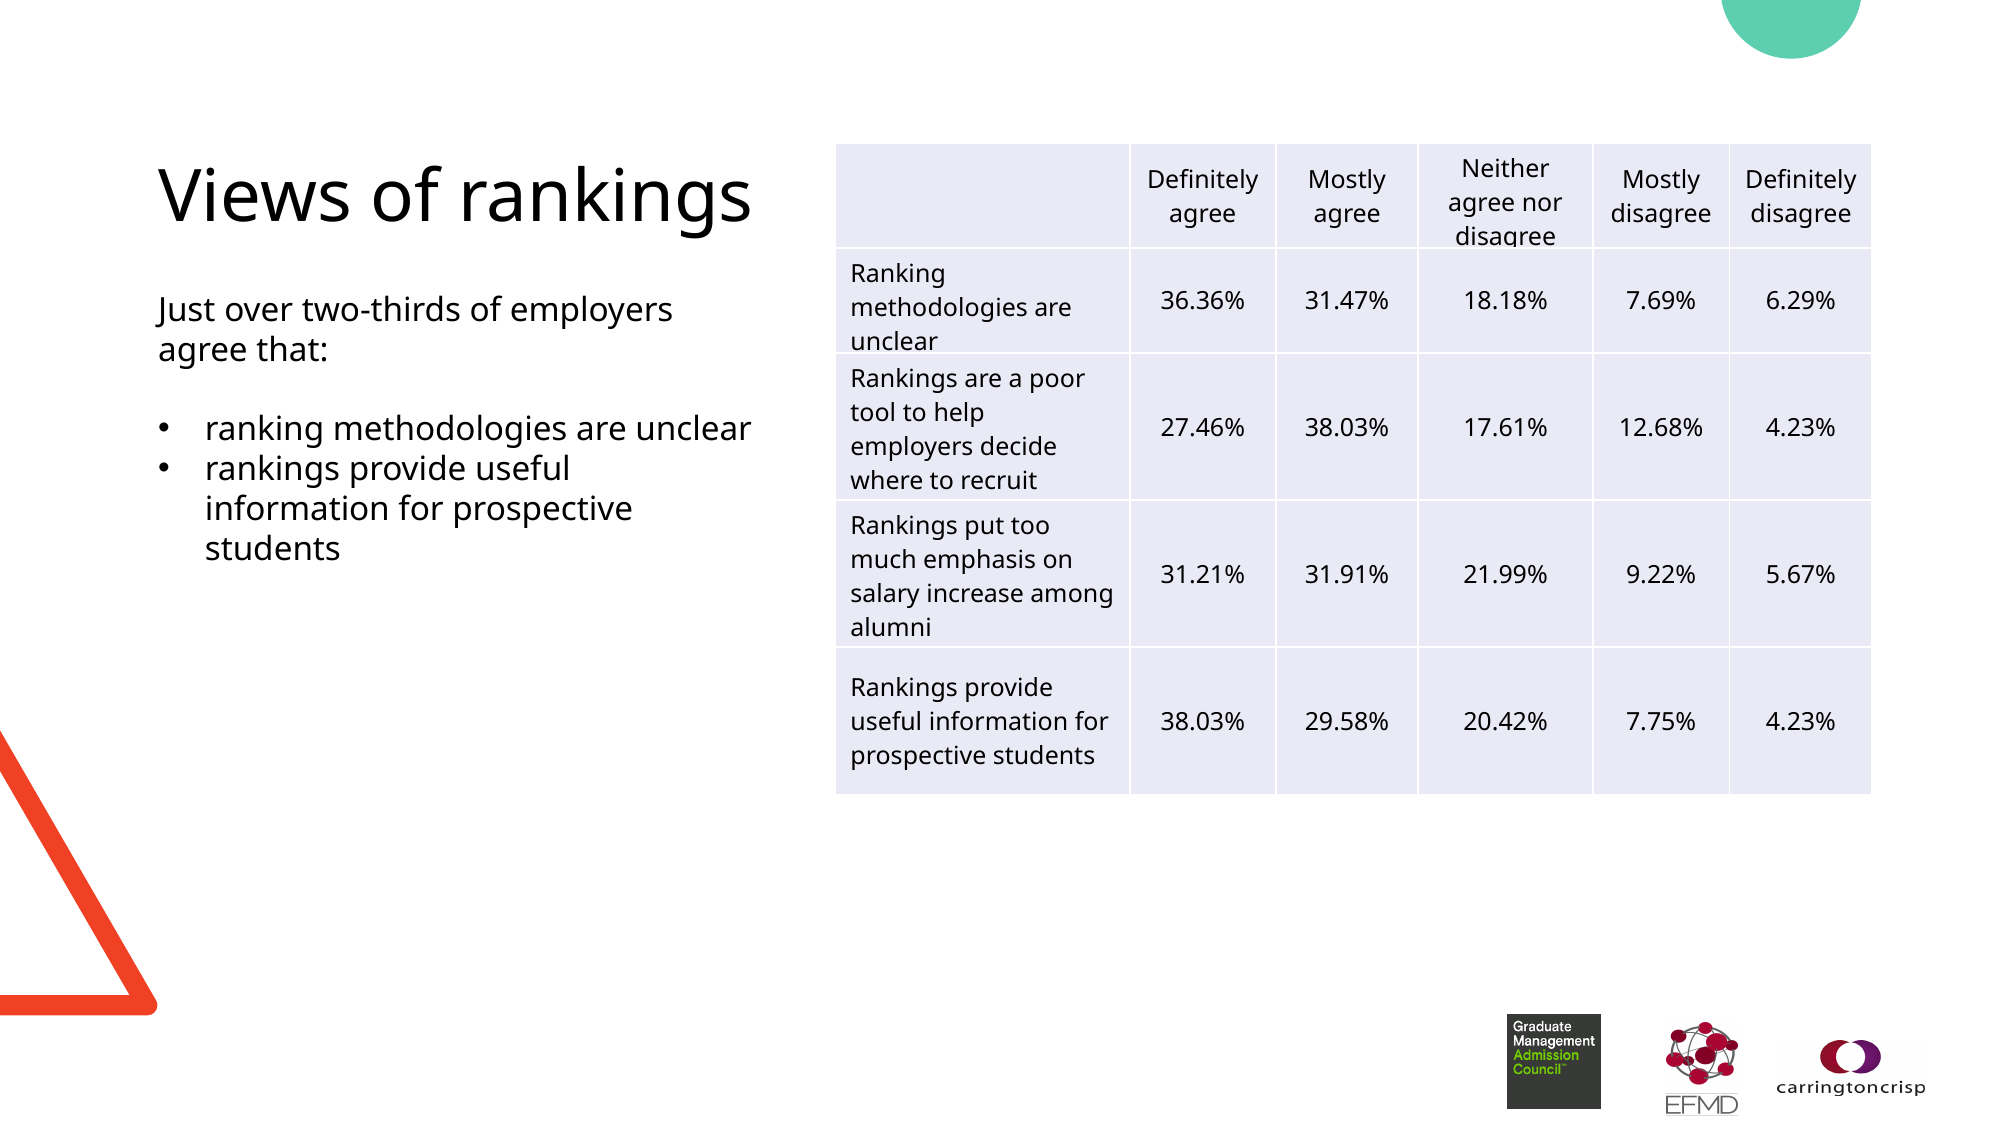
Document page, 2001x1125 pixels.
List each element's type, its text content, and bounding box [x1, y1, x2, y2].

table_cell 9.22% [1594, 501, 1729, 646]
table_cell 29.58% [1277, 648, 1417, 794]
table_cell Rankings provide useful information for prospective students [836, 648, 1129, 794]
table_cell 18.18% [1419, 249, 1592, 352]
table_header Neither agree nor disagree [1419, 144, 1592, 247]
table_cell 31.21% [1131, 501, 1275, 646]
table_cell 27.46% [1131, 354, 1275, 499]
table_cell 38.03% [1131, 648, 1275, 794]
table_cell 4.23% [1730, 648, 1871, 794]
table_cell 20.42% [1419, 648, 1592, 794]
table_cell 7.69% [1594, 249, 1729, 352]
table_cell 36.36% [1131, 249, 1275, 352]
table_cell 31.47% [1277, 249, 1417, 352]
picture [1777, 1040, 1925, 1096]
picture [1507, 1014, 1601, 1109]
title Views of rankings [143, 143, 776, 249]
table_cell Rankings put too much emphasis on salary increase among alumni [836, 501, 1129, 646]
table_cell 6.29% [1730, 249, 1871, 352]
table_cell 31.91% [1277, 501, 1417, 646]
table_header Mostly disagree [1594, 144, 1729, 247]
table_header Definitely disagree [1730, 144, 1871, 247]
table_header [836, 144, 1129, 247]
table_cell 38.03% [1277, 354, 1417, 499]
table_cell 12.68% [1594, 354, 1729, 499]
table_header Definitely agree [1131, 144, 1275, 247]
table_header Mostly agree [1277, 144, 1417, 247]
table_cell 7.75% [1594, 648, 1729, 794]
table_cell 21.99% [1419, 501, 1592, 646]
table_cell 4.23% [1730, 354, 1871, 499]
table_cell Ranking methodologies are unclear [836, 249, 1129, 352]
table_cell Rankings are a poor tool to help employers decide where to recruit [836, 354, 1129, 499]
table_cell 5.67% [1730, 501, 1871, 646]
text_box Just over two-thirds of employers agree that: ranking methodologies are unclear rankings provide useful information for prospective students [143, 280, 776, 615]
picture [1666, 1022, 1738, 1116]
table_cell 17.61% [1419, 354, 1592, 499]
